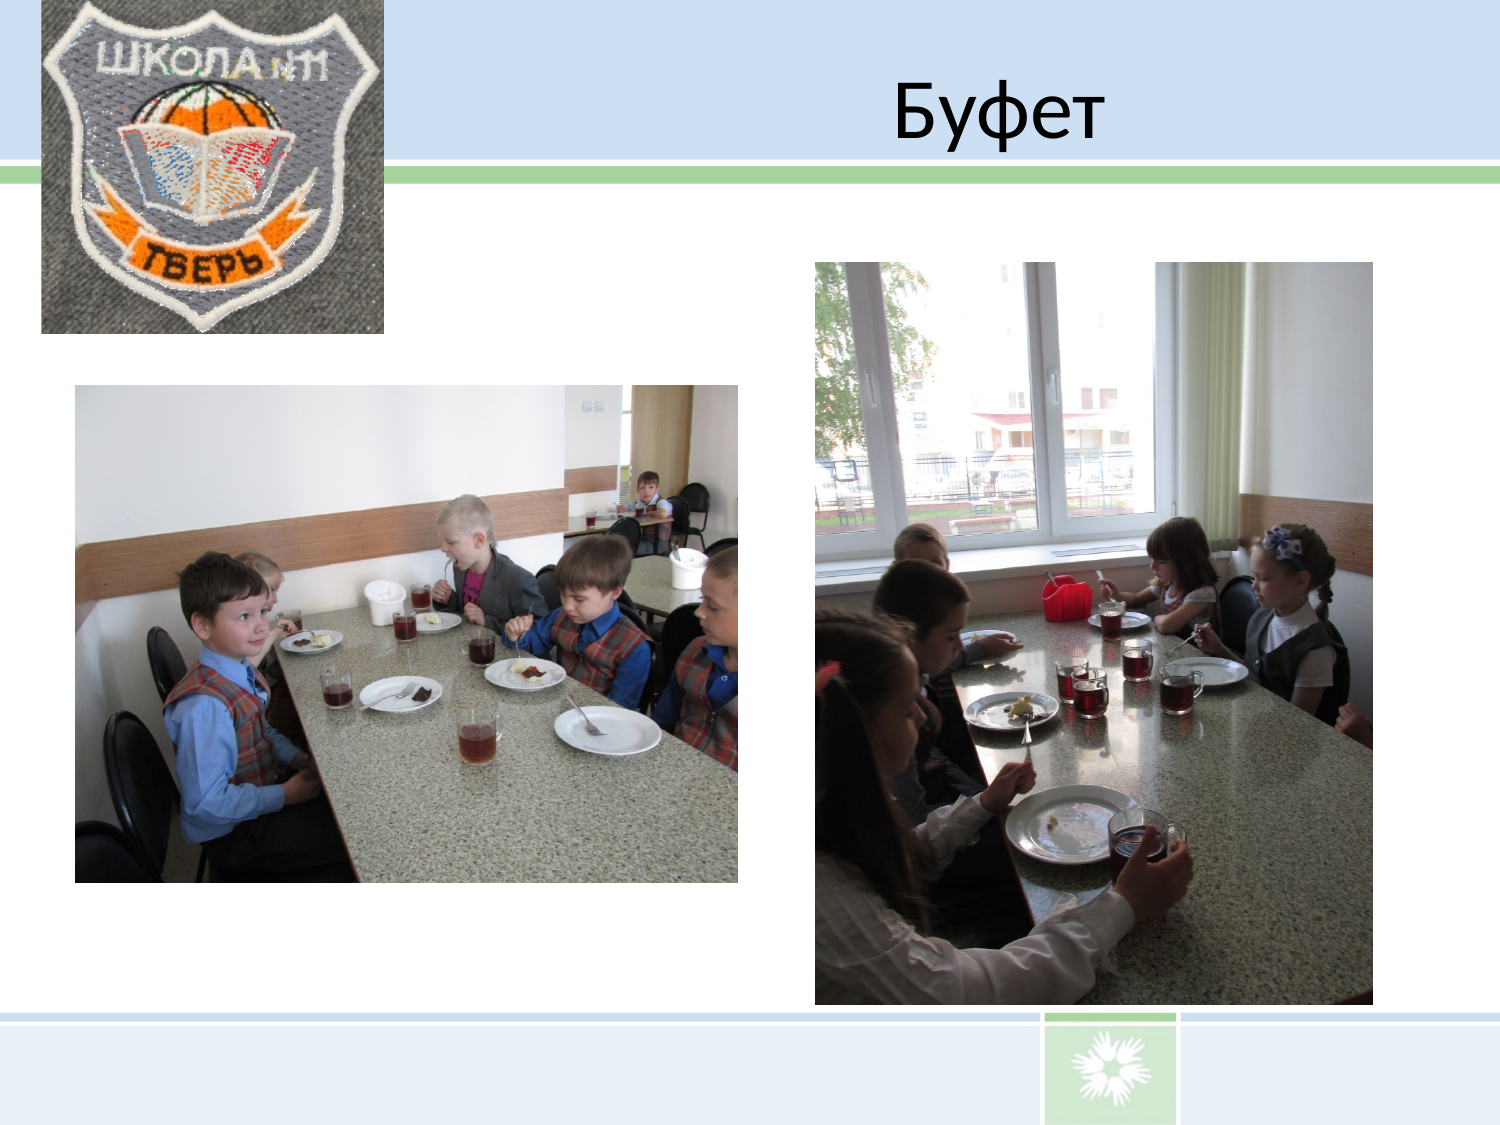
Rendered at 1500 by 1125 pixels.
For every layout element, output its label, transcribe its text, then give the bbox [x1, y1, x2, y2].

picture [0, 0, 1500, 1125]
title Буфет [574, 45, 1425, 164]
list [74, 384, 738, 883]
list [815, 262, 1373, 1006]
